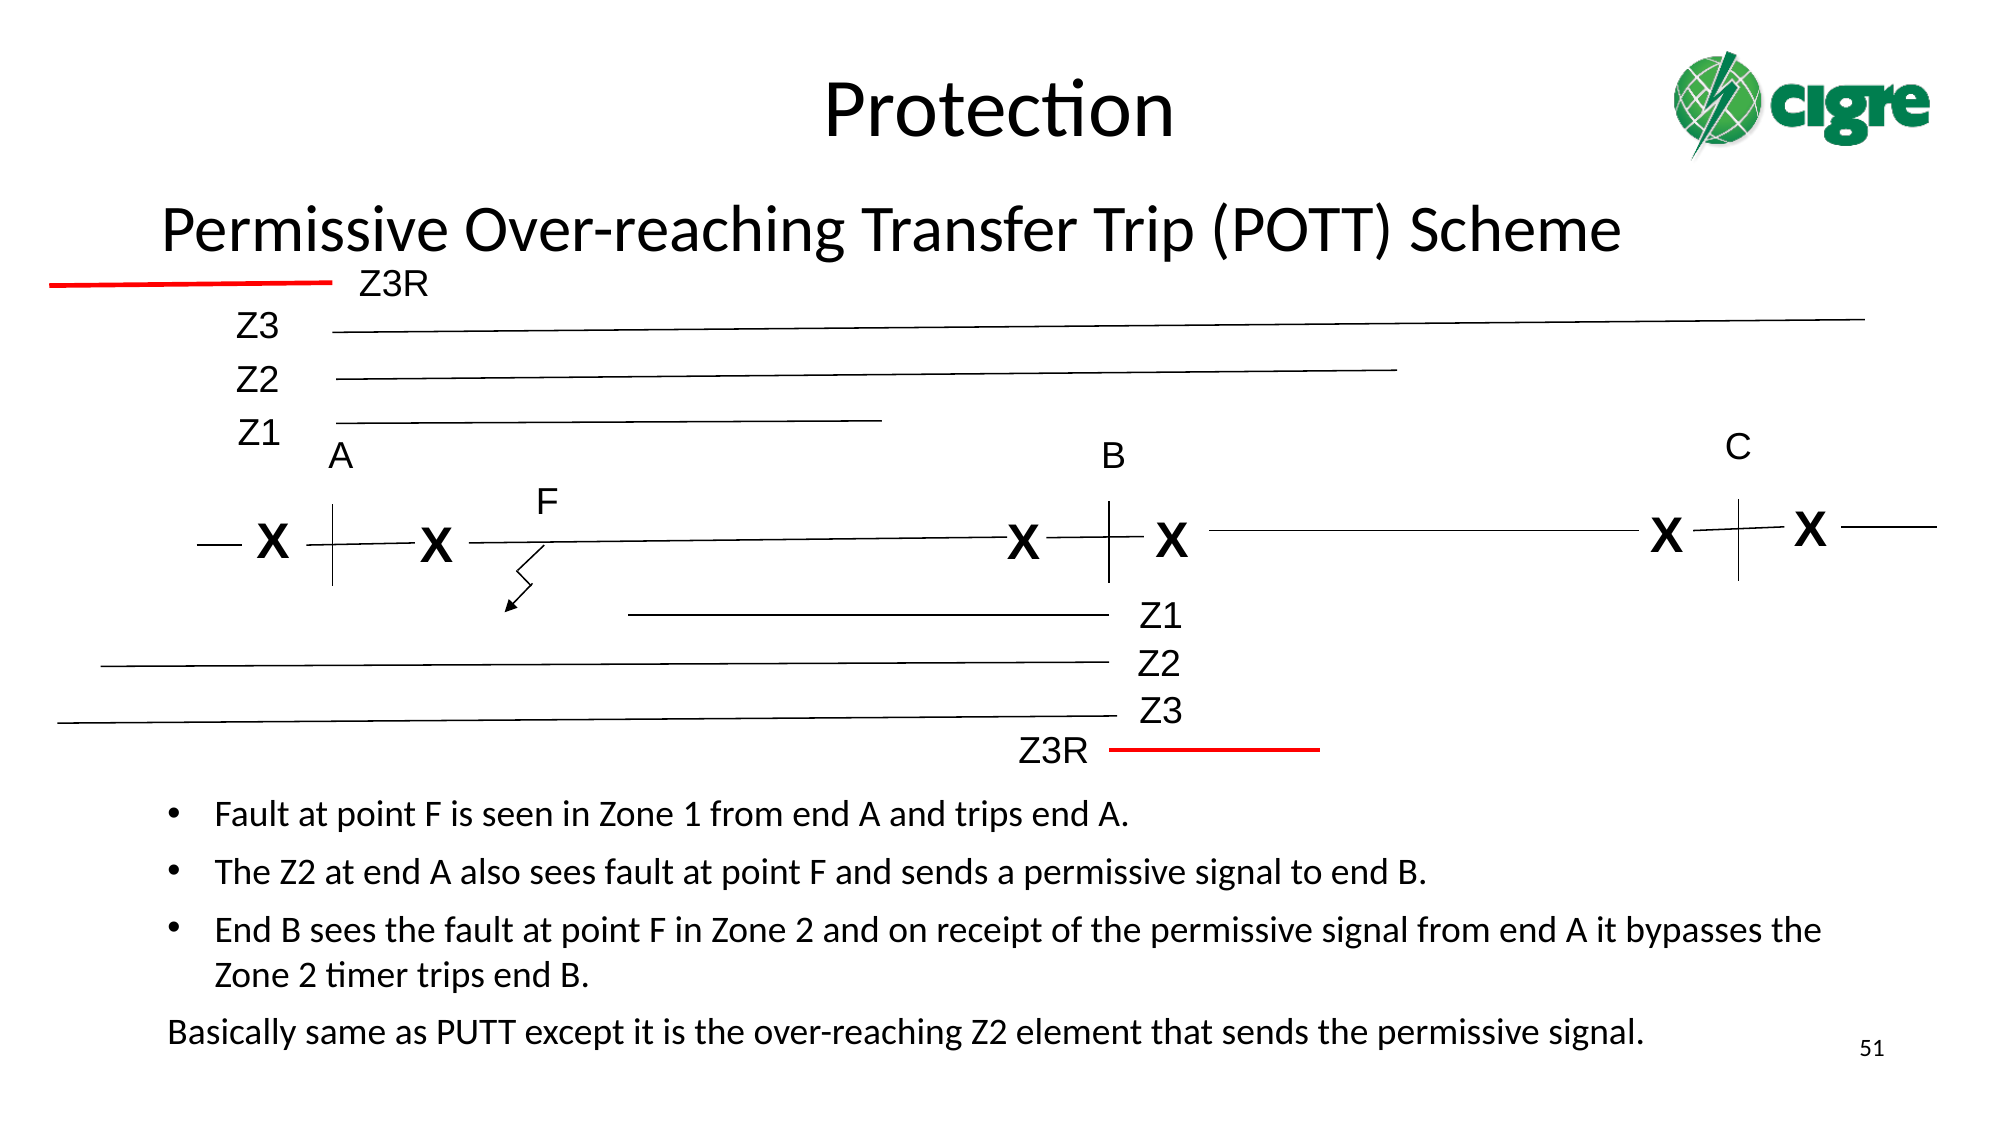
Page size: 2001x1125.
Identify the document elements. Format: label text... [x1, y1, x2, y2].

text_box Fault at point F is seen in Zone 1 from end A and trips end A. The Z2 at end A also sees fault at point F and sends a permissive signal to end B. End B sees the fault at point F in Zone 2 and on receipt of the permissive signal from end A it bypasses the Zone 2 timer trips end B. Basically same as PUTT except it is the over-reaching Z2 element that sends the permissive signal. [152, 782, 1848, 1060]
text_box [332, 319, 1865, 333]
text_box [1693, 526, 1738, 531]
text_box Z3R [1003, 724, 1105, 779]
title Protection [99, 18, 1900, 187]
slide_number 51 [1433, 1024, 1900, 1103]
text_box Z2 [221, 354, 295, 408]
text_box Z2 [1122, 632, 1196, 692]
text_box X [241, 501, 337, 577]
text_box X [405, 505, 500, 580]
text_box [1739, 526, 1785, 531]
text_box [57, 715, 1118, 724]
text_box B [1086, 423, 1116, 484]
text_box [516, 570, 532, 583]
text_box Z3 [1124, 678, 1199, 738]
text_box F [521, 469, 558, 530]
text_box X [1779, 488, 1874, 564]
text_box X [1140, 499, 1235, 575]
text_box A [313, 423, 408, 484]
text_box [517, 545, 545, 571]
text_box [468, 537, 1007, 543]
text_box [335, 370, 1398, 380]
text_box X [992, 502, 1087, 577]
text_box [49, 282, 333, 286]
text_box Z3R [344, 251, 445, 312]
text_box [335, 420, 882, 424]
text_box Z3 [221, 293, 295, 354]
text_box C [1709, 414, 1767, 474]
text_box Z1 [222, 400, 297, 461]
text_box X [1635, 494, 1730, 570]
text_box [100, 662, 1110, 667]
picture [1900, 42, 1939, 173]
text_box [504, 583, 533, 613]
text_box Z1 [1124, 583, 1199, 644]
text_box Permissive Over-reaching Transfer Trip (POTT) Scheme [146, 177, 1854, 952]
